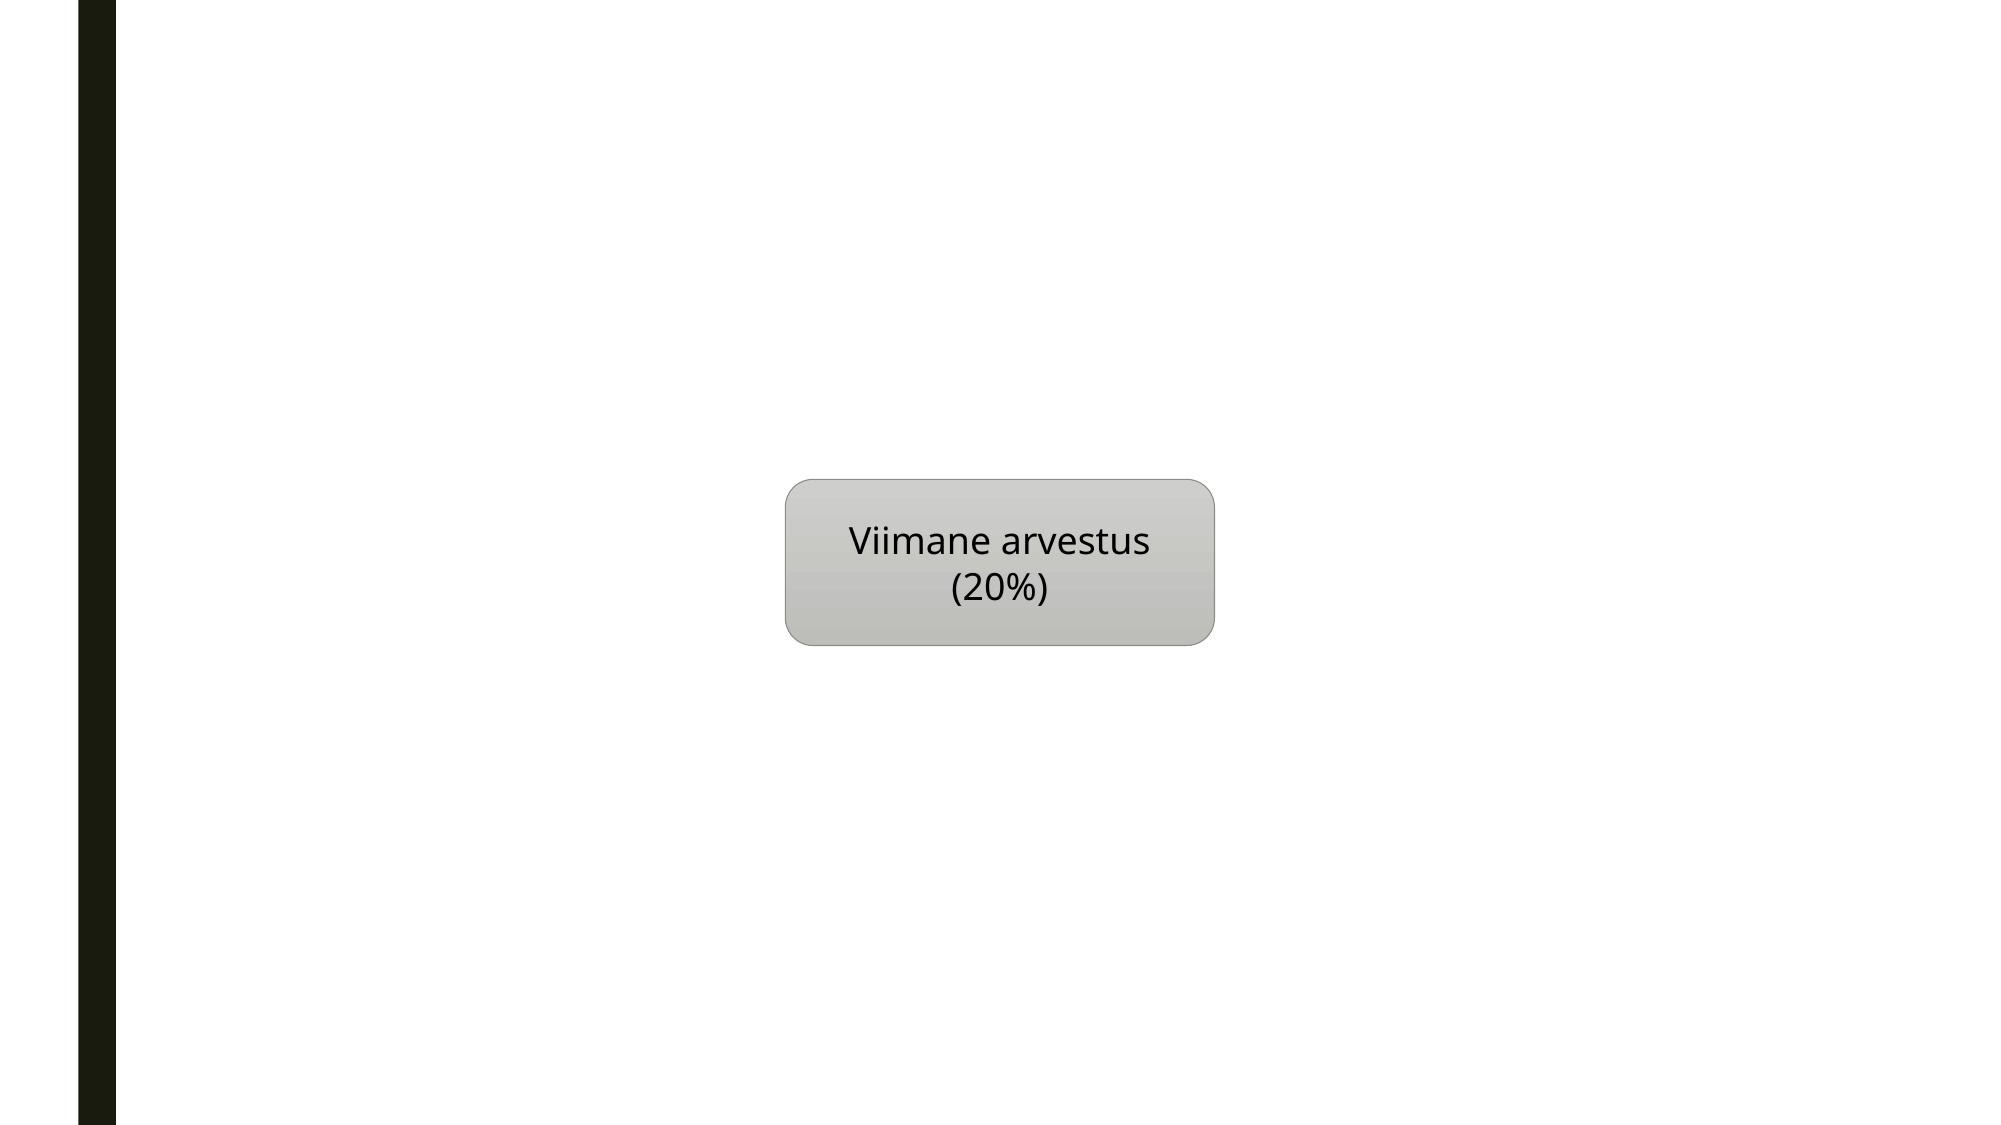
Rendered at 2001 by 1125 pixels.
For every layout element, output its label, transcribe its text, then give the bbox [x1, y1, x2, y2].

text_box Viimane arvestus (20%) [784, 478, 1216, 647]
